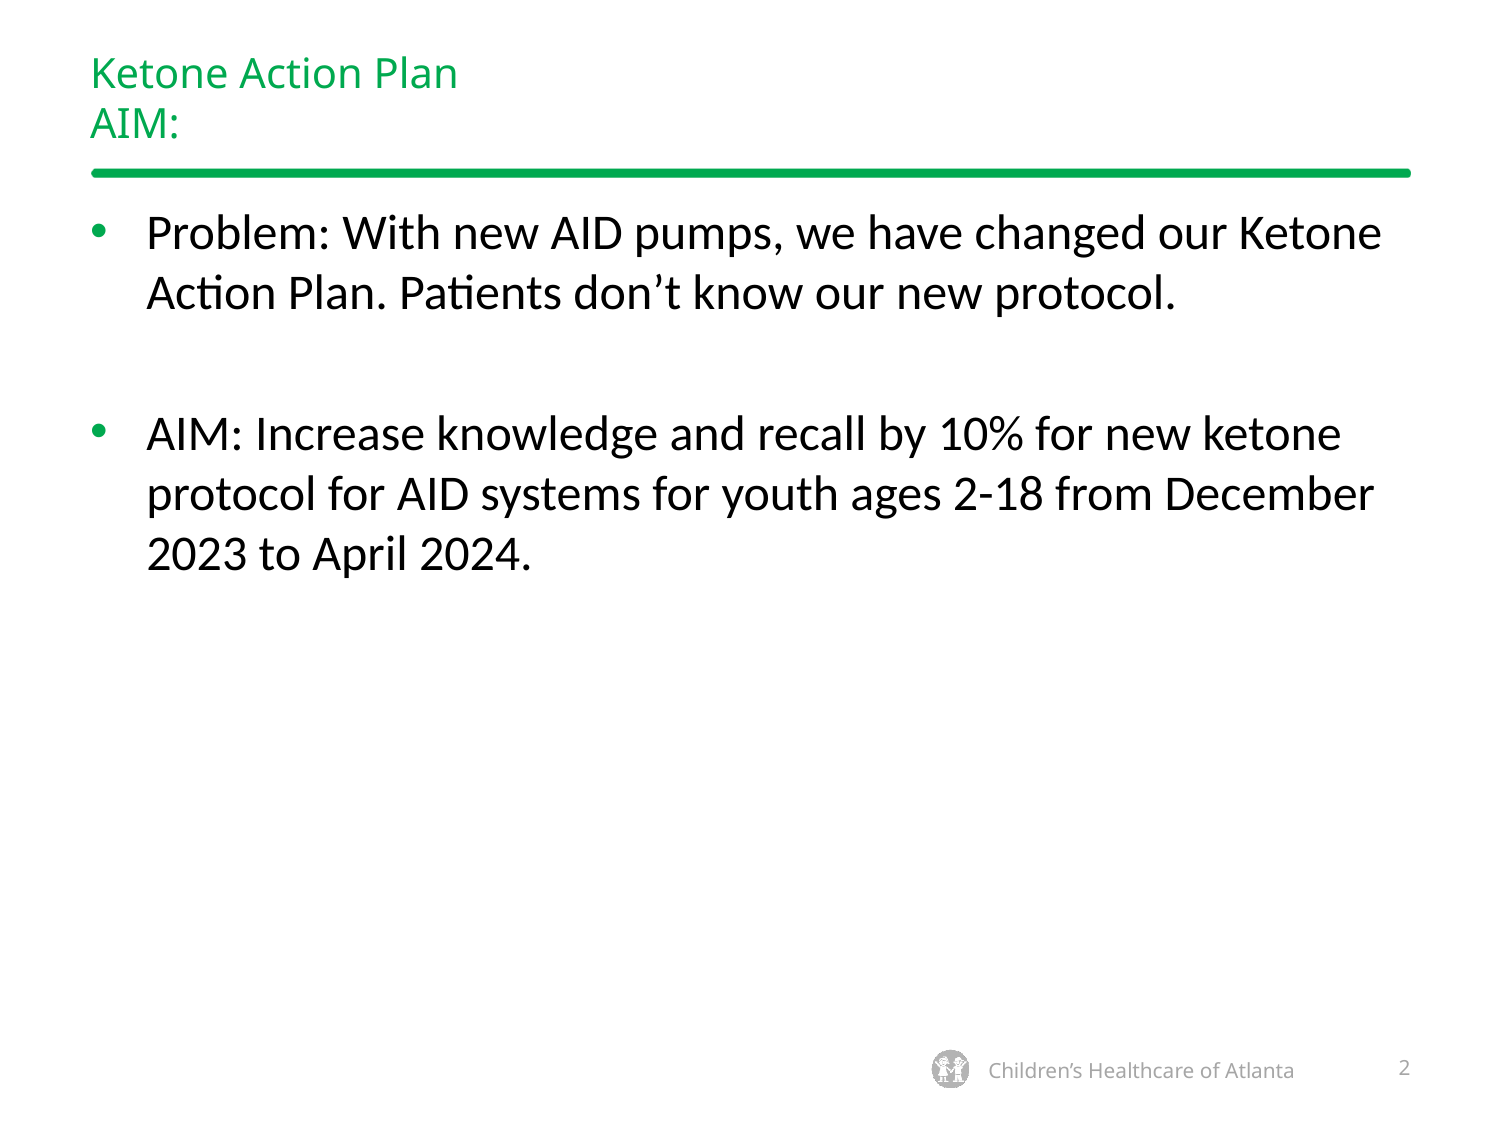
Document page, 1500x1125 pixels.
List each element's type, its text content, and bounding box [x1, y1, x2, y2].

slide_number 2 [1299, 1047, 1425, 1088]
title Ketone Action Plan AIM: [75, 24, 1425, 155]
picture [931, 1049, 969, 1088]
list Problem: With new AID pumps, we have changed our Ketone Action Plan. Patients don’t know our new protocol. AIM: Increase knowledge and recall by 10% for new ketone protocol for AID systems for youth ages 2-18 from December 2023 to April 2024. [75, 192, 1425, 1025]
picture [91, 168, 1411, 178]
